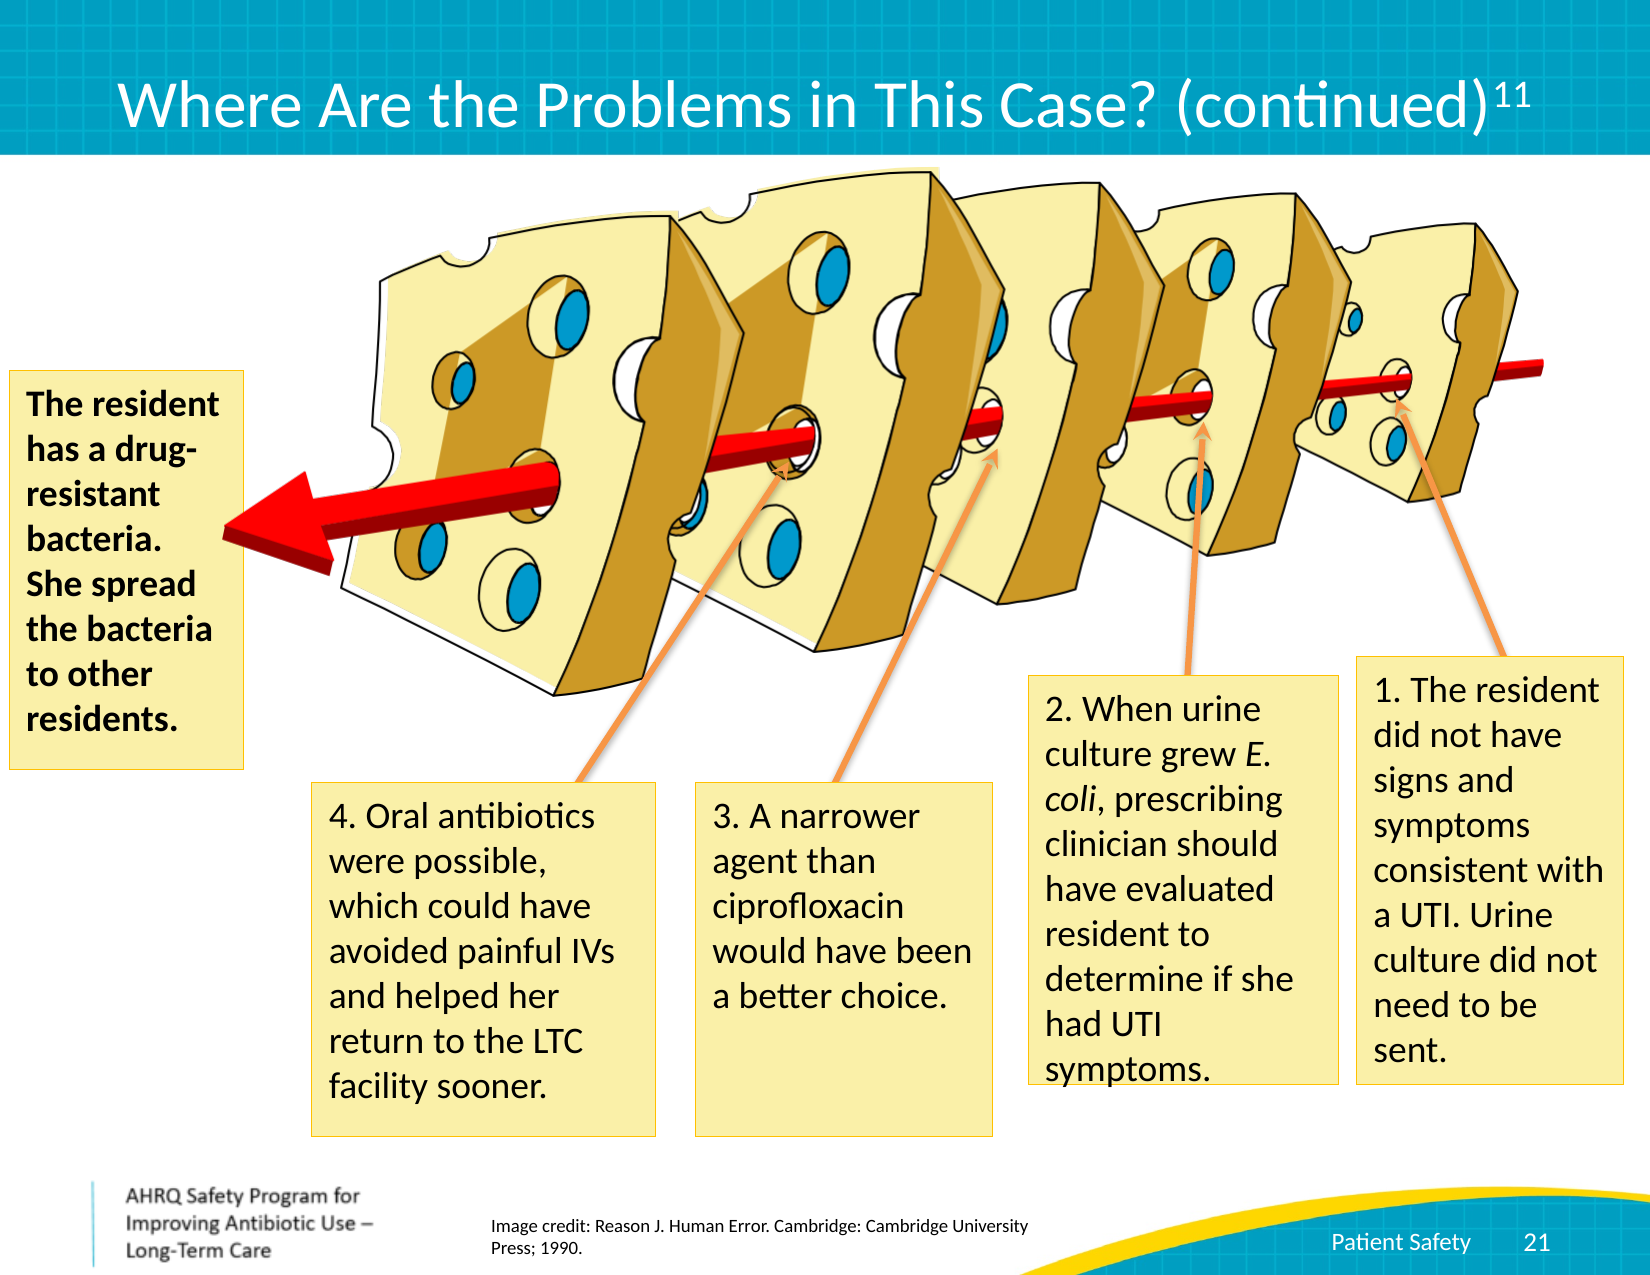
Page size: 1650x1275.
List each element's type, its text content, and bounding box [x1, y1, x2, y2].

text_box [831, 705, 877, 782]
list Image credit: Reason J. Human Error. Cambridge: Cambridge University Press; 1990. [474, 1166, 1090, 1267]
list 2. When urine culture grew E. coli, prescribing clinician should have evaluated resident to determine if she had UTI symptoms. [1028, 705, 1339, 1085]
text_box [574, 705, 633, 782]
list 1. The resident did not have signs and symptoms consistent with a UTI. Urine culture did not need to be sent. [1356, 656, 1624, 1085]
picture [0, 0, 1650, 1275]
list 3. A narrower agent than ciprofloxacin would have been a better choice. [695, 782, 993, 1137]
list The resident has a drug-resistant bacteria. She spread the bacteria to other residents. [9, 370, 244, 770]
title Where Are the Problems in This Case? (continued)11 [82, 51, 1568, 150]
list 4. Oral antibiotics were possible, which could have avoided painful IVs and helped her return to the LTC facility sooner. [311, 782, 656, 1137]
slide_number 21 [1487, 1207, 1568, 1275]
